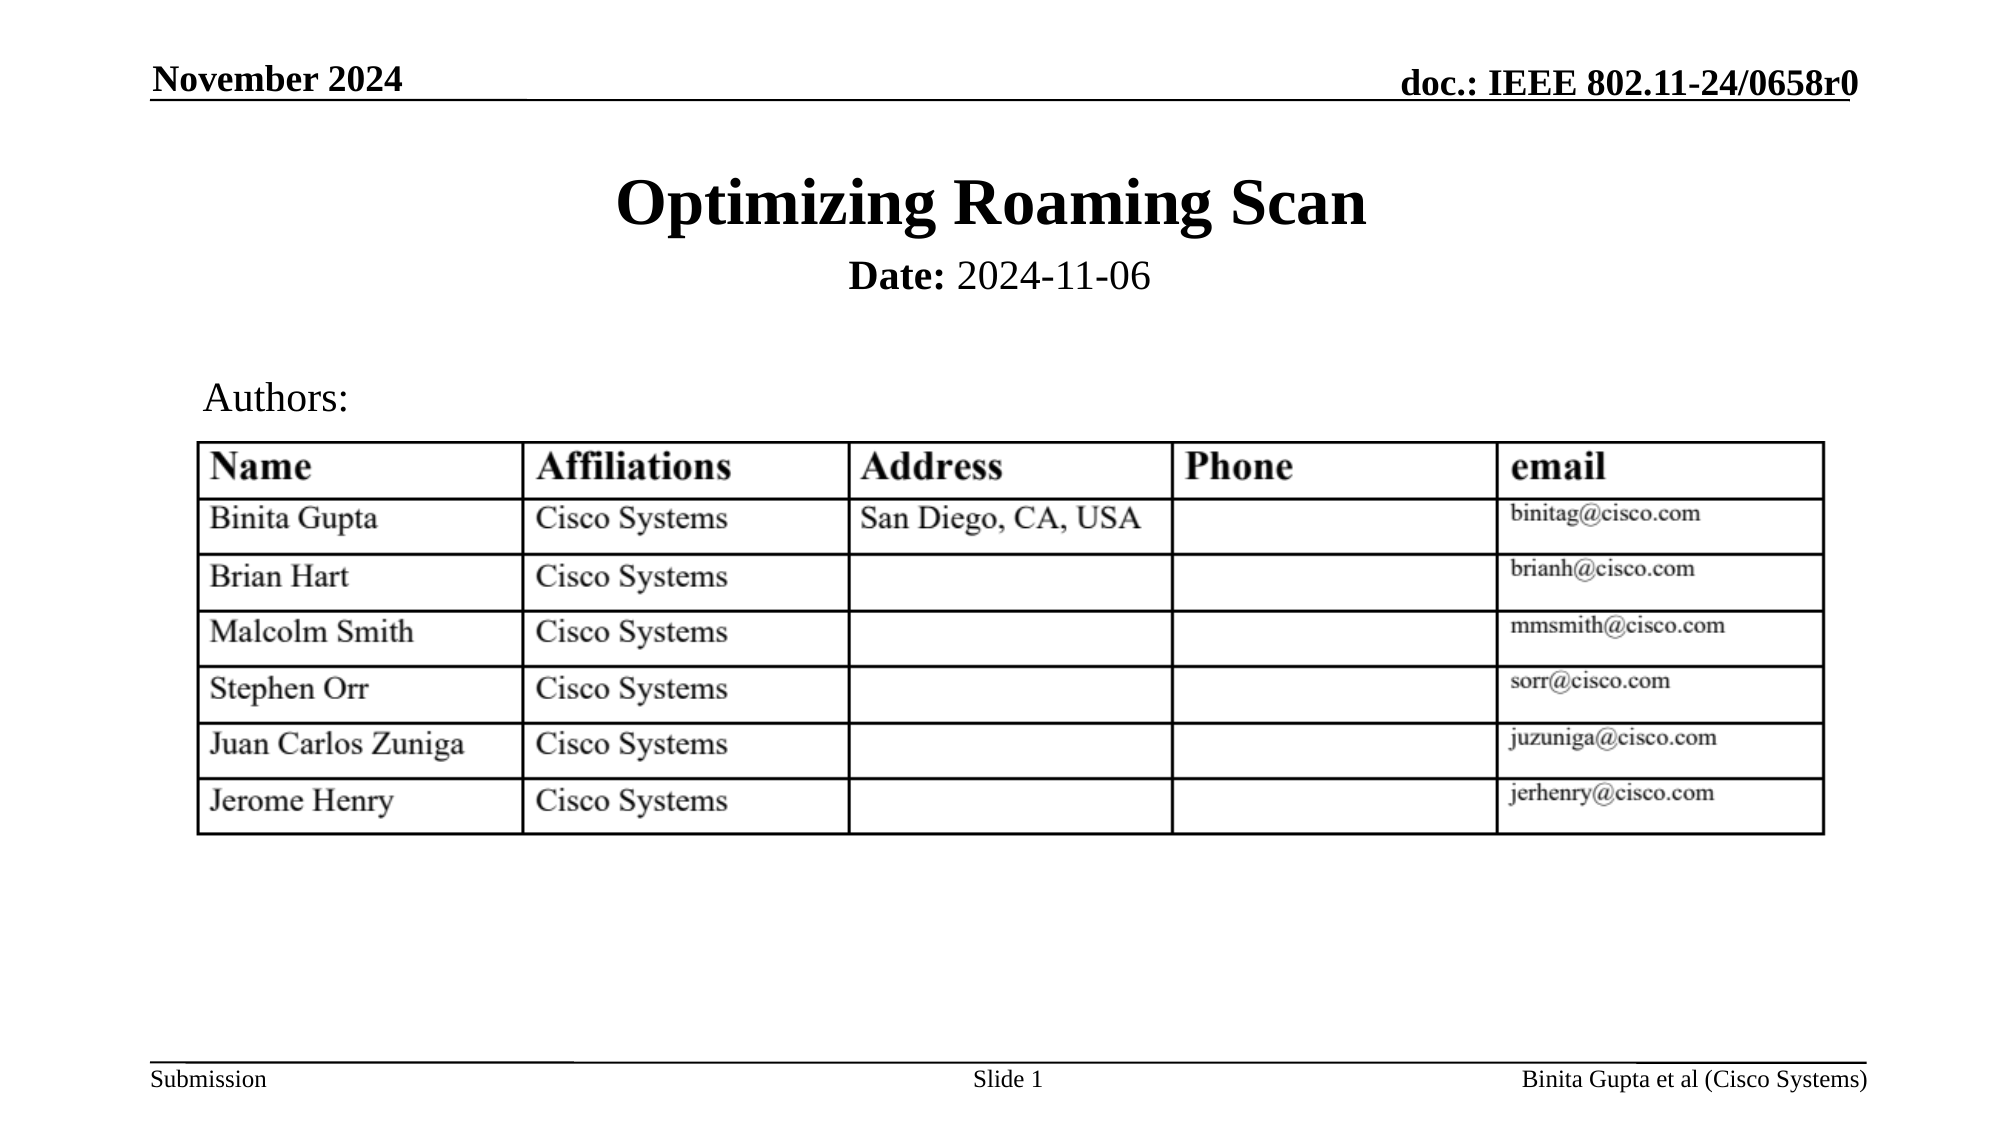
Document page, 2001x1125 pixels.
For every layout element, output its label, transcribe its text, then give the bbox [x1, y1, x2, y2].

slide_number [152, 54, 563, 100]
slide_number Slide 1 [950, 1061, 1067, 1123]
subtitle Date: 2024-11-06 [299, 239, 1701, 319]
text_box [183, 440, 1869, 975]
text_box Authors: [187, 362, 426, 426]
title Optimizing Roaming Scan [149, 76, 1851, 319]
footer Binita Gupta et al (Cisco Systems) [1171, 1061, 1869, 1093]
